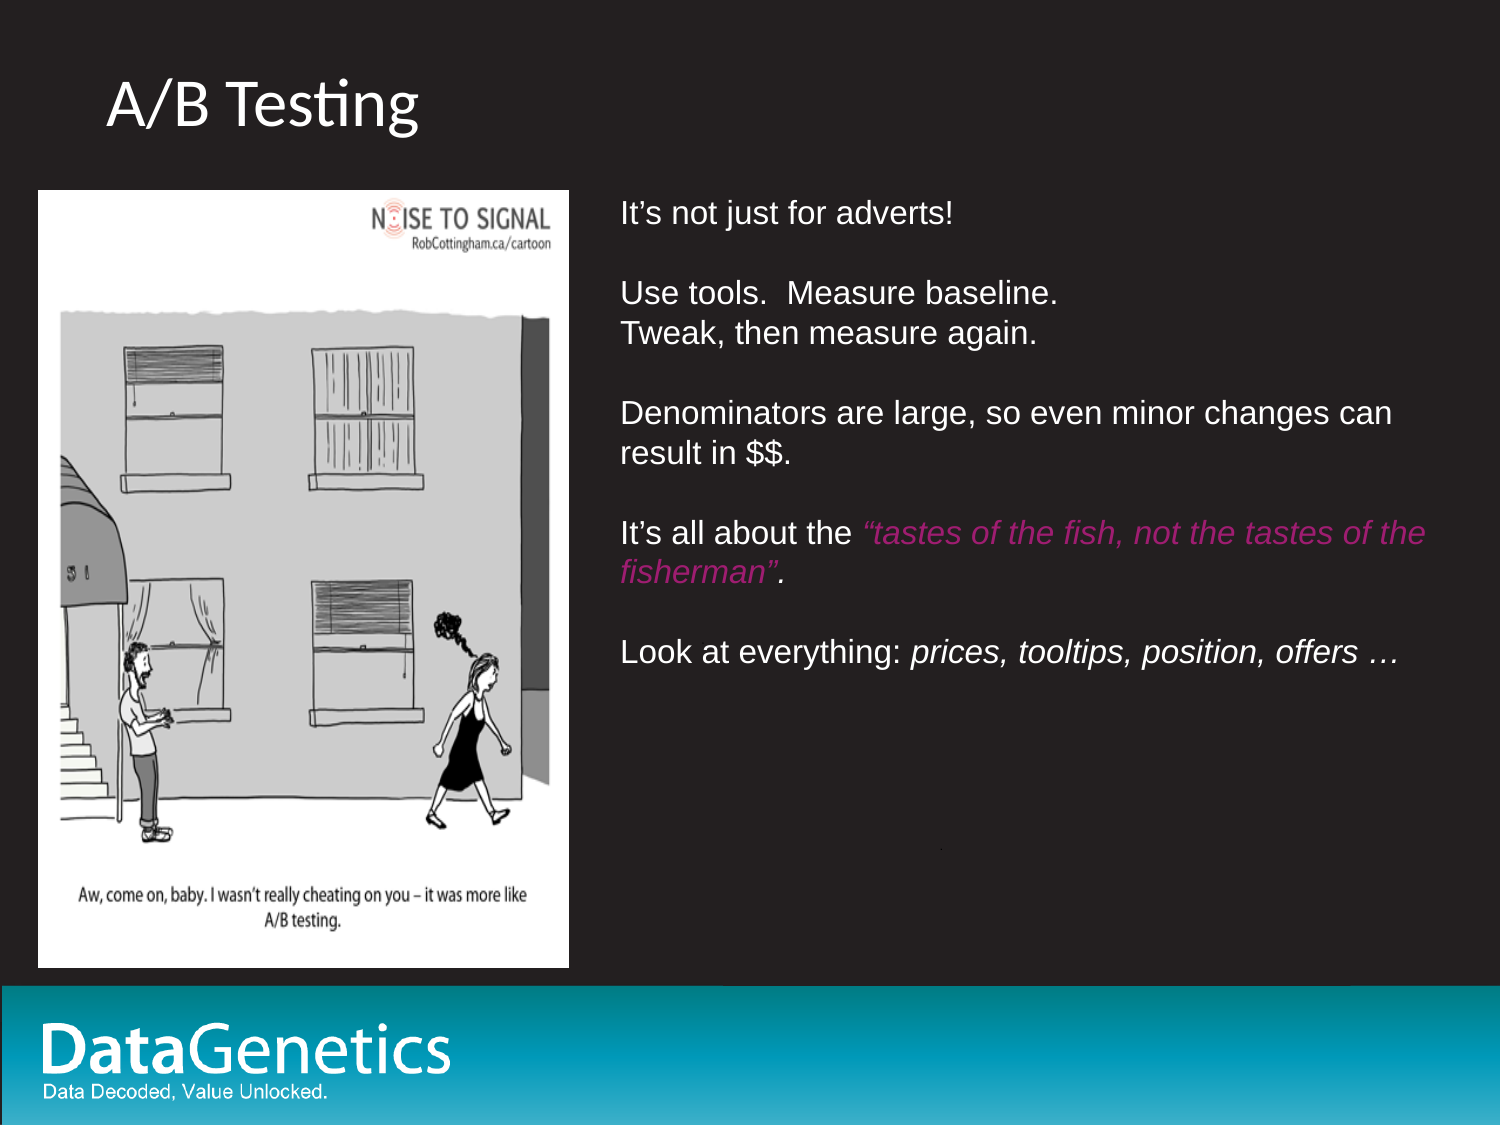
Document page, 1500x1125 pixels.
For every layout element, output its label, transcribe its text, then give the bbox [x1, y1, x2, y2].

title A/B Testing [0, 49, 528, 148]
picture [0, 0, 1500, 1125]
text_box It’s not just for adverts! Use tools. Measure baseline. Tweak, then measure again. Denominators are large, so even minor changes can result in $$. It’s all about the “tastes of the fish, not the tastes of the fisherman”. Look at everything: prices, tooltips, position, offers … [605, 184, 1448, 678]
